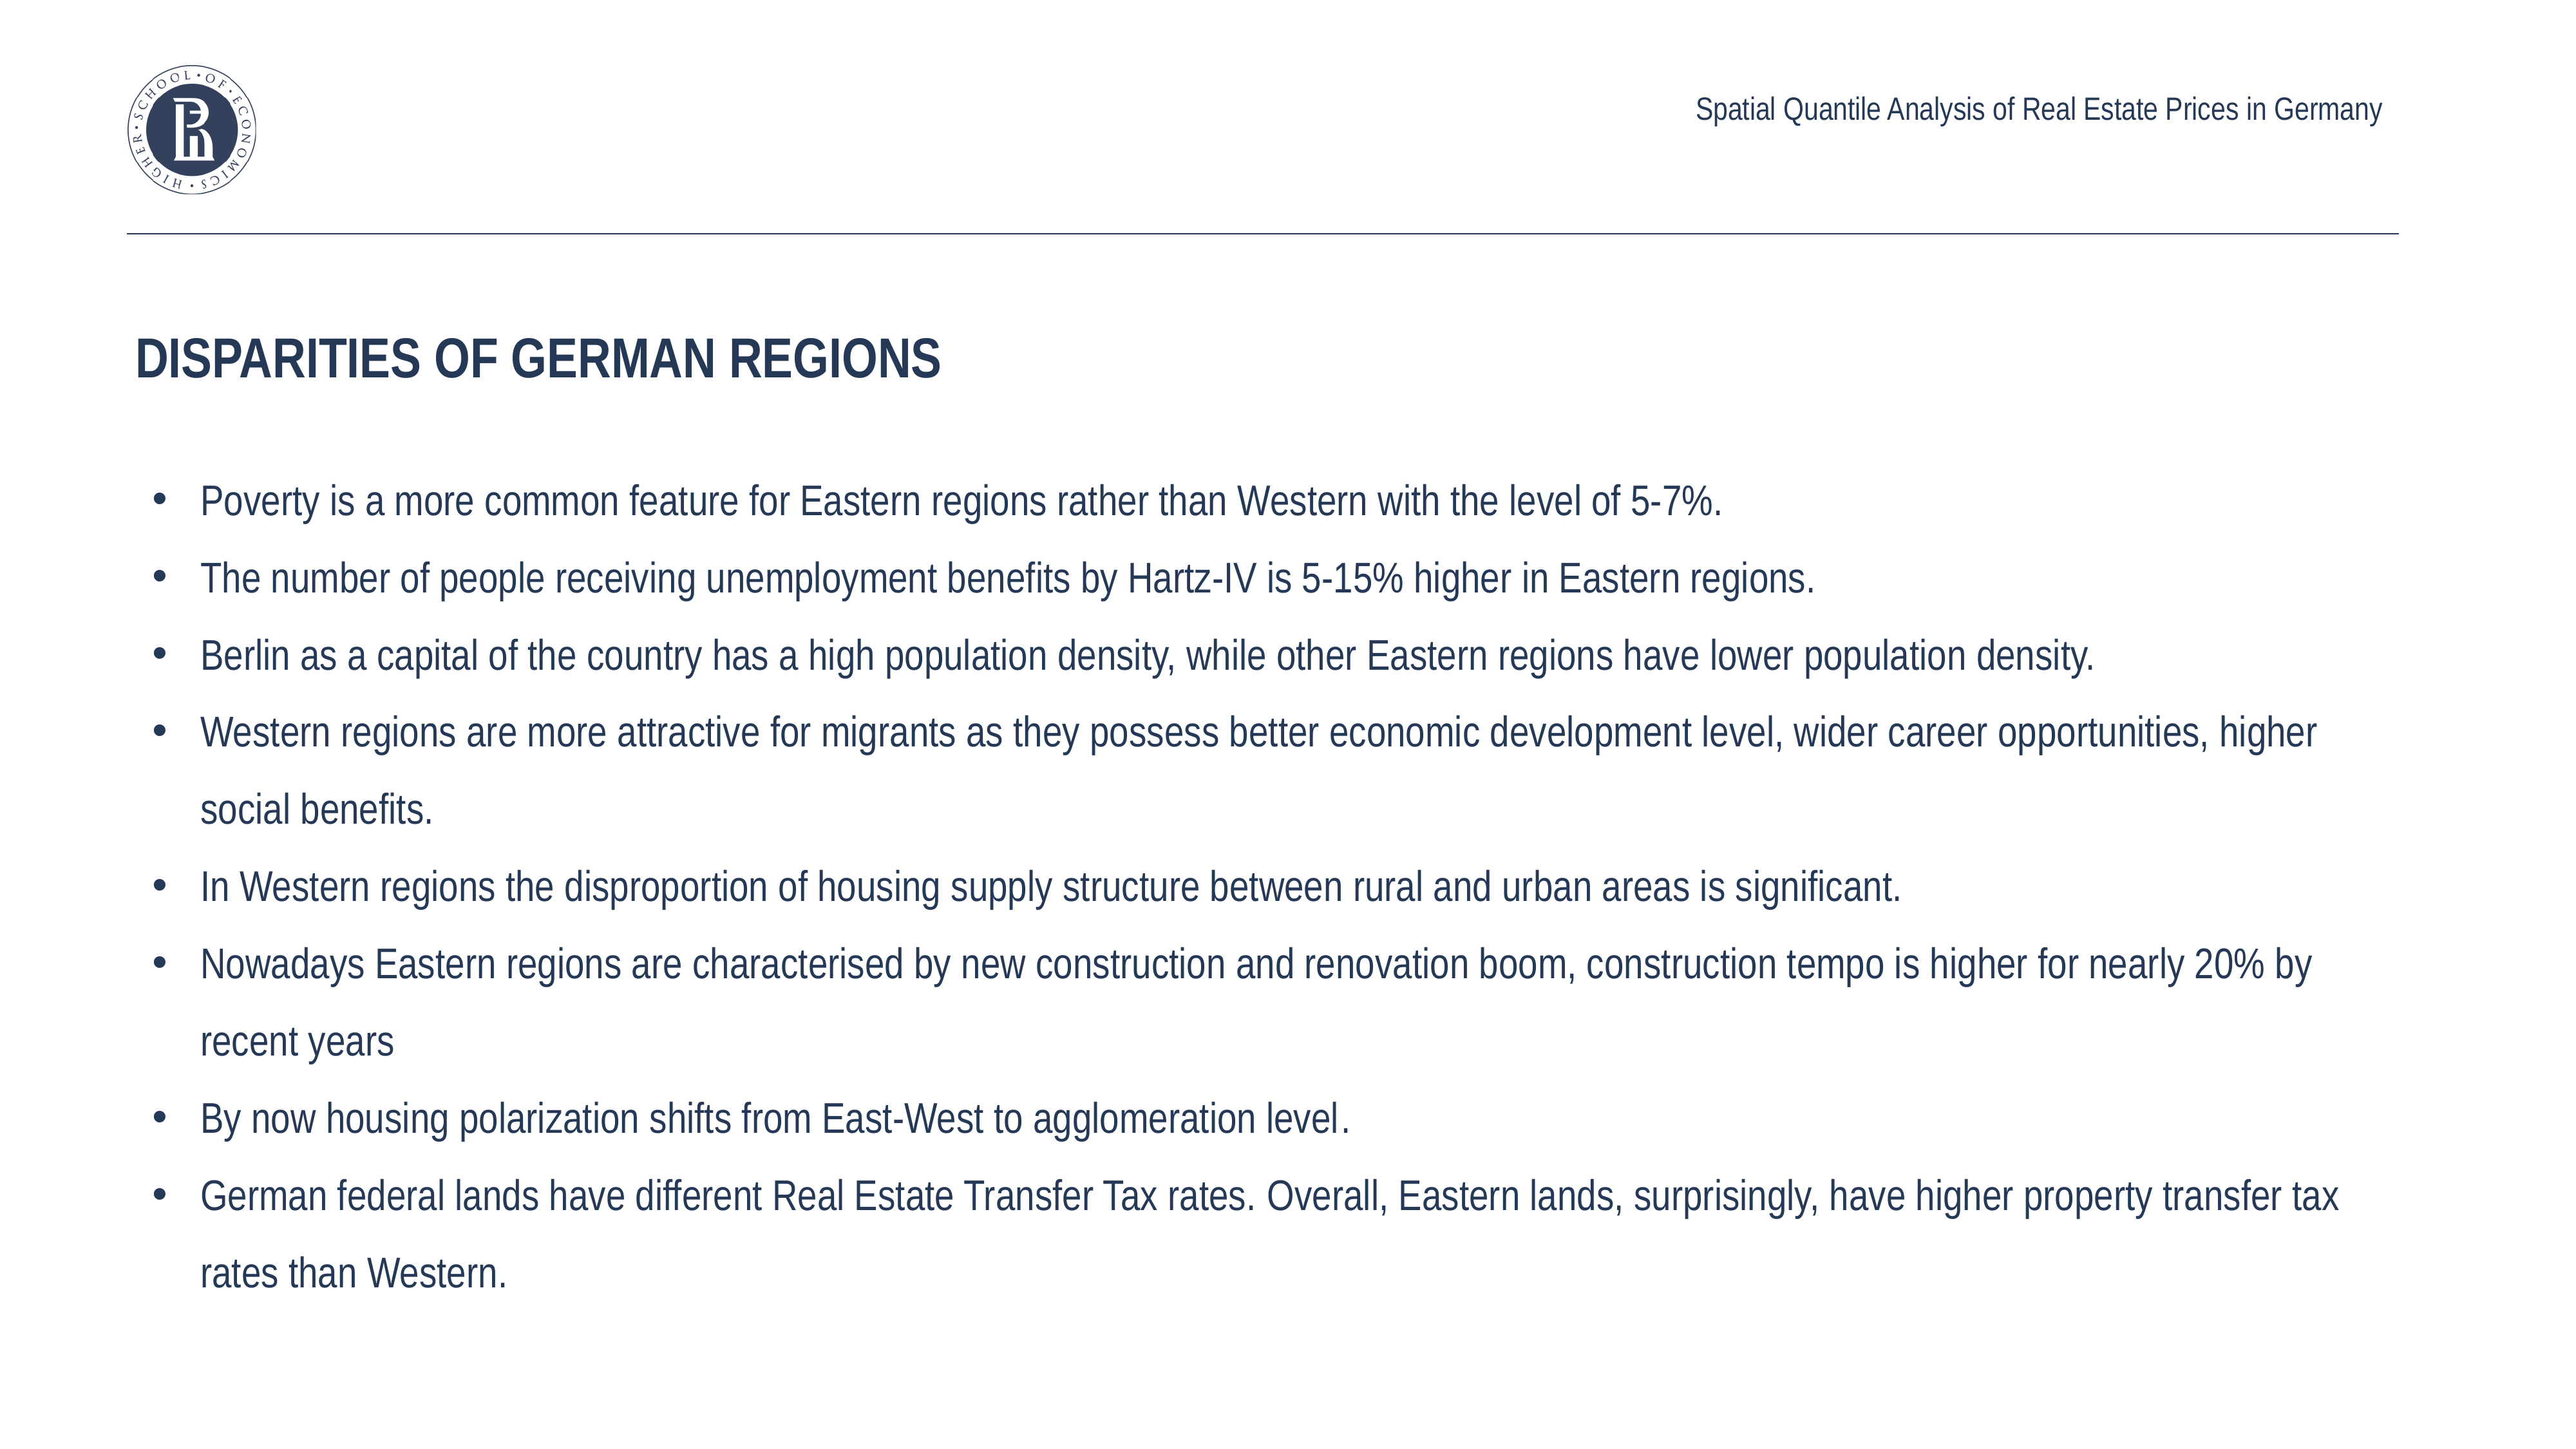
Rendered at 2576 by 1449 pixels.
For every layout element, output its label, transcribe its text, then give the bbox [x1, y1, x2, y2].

text_box Disparities of German regions [128, 314, 1826, 411]
text_box Spatial Quantile Analysis of Real Estate Prices in Germany [1198, 80, 2399, 173]
picture [128, 65, 256, 194]
text_box Poverty is a more common feature for Eastern regions rather than Western with the level of 5-7%. The number of people receiving unemployment benefits by Hartz-IV is 5-15% higher in Eastern regions. Berlin as a capital of the country has a high population density, while other Eastern regions have lower population density. Western regions are more attractive for migrants as they possess better economic development level, wider career opportunities, higher social benefits. In Western regions the disproportion of housing supply structure between rural and urban areas is significant. Nowadays Eastern regions are characterised by new construction and renovation boom, construction tempo is higher for nearly 20% by recent years By now housing polarization shifts from East-West to agglomeration level. German federal lands have different Real Estate Transfer Tax rates. Overall, Eastern lands, surprisingly, have higher property transfer tax rates than Western. [144, 439, 2417, 1369]
